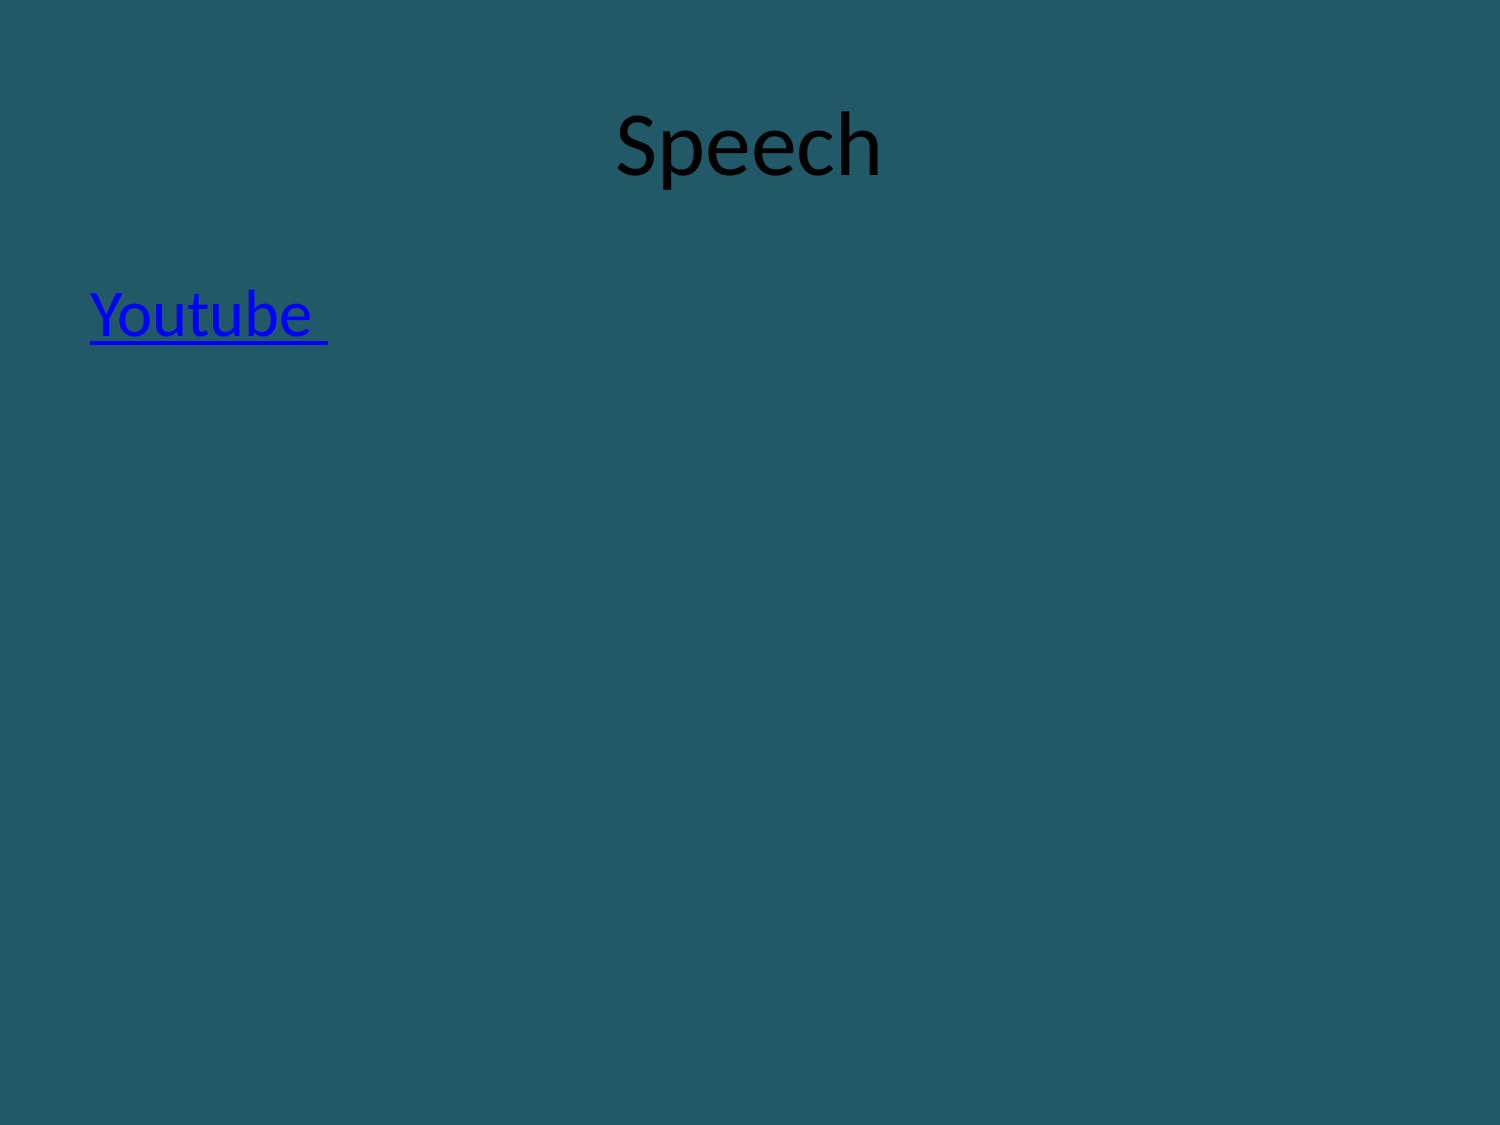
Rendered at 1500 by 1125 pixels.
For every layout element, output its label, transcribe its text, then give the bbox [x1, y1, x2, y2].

title Speech [75, 45, 1425, 233]
list Youtube [75, 262, 1425, 1005]
